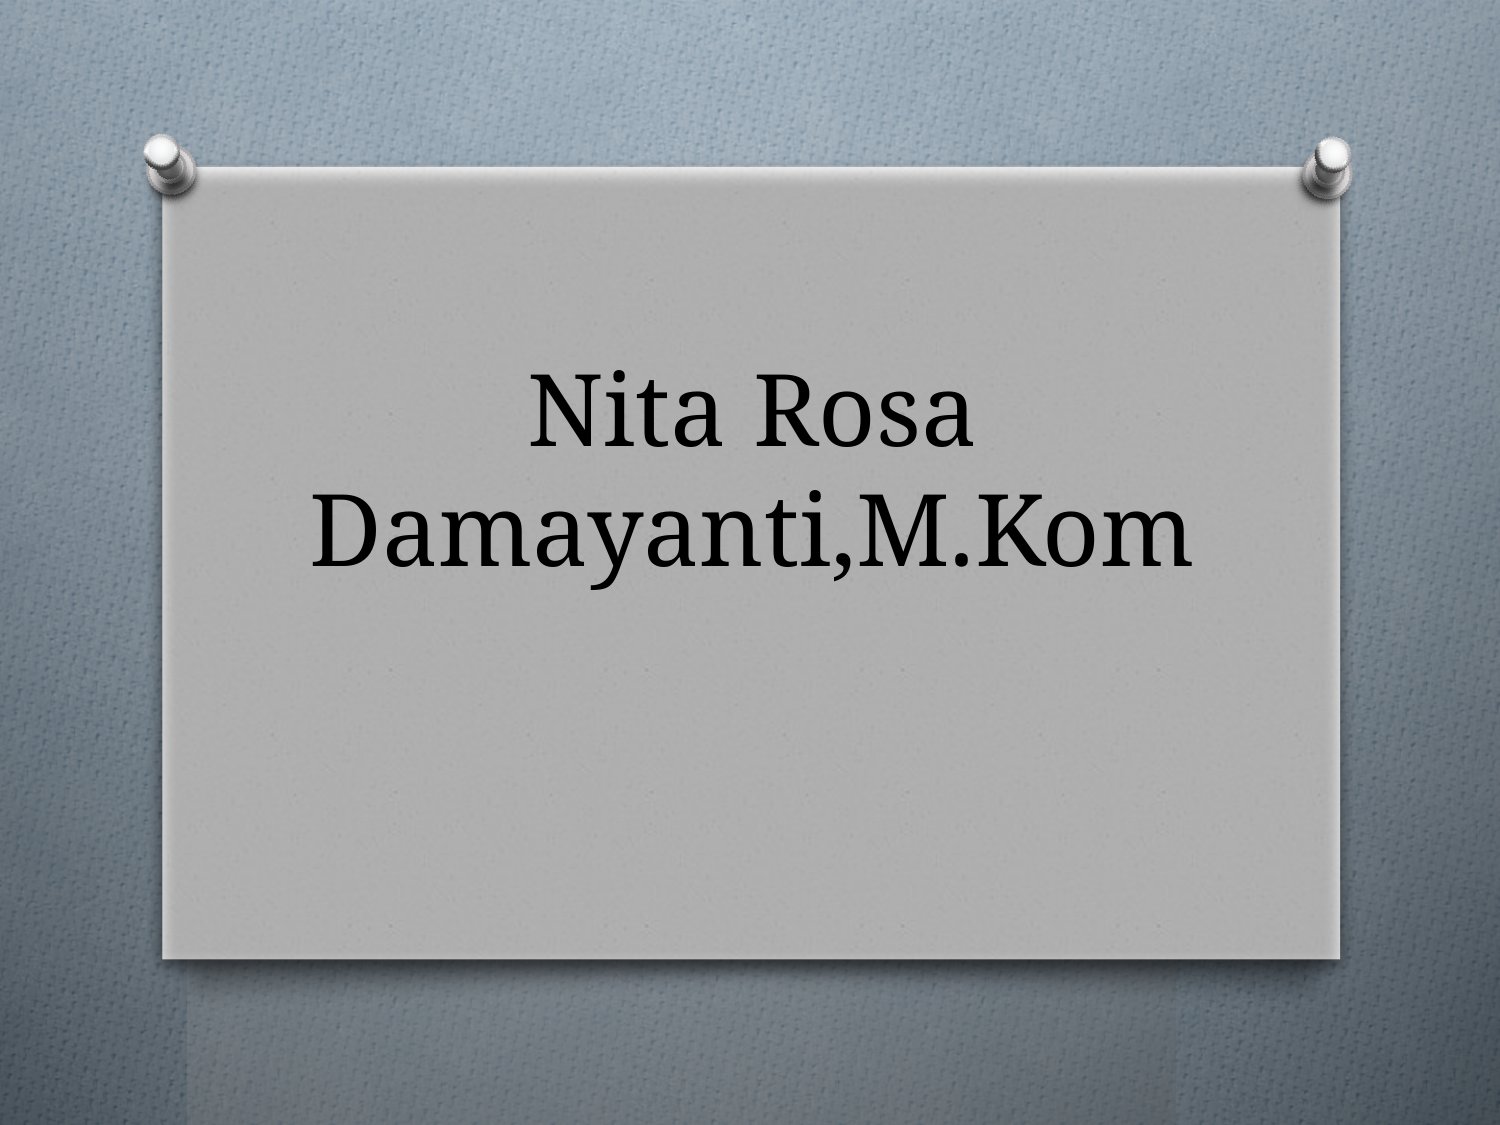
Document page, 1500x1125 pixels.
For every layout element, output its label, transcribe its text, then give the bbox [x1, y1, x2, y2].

title Nita Rosa Damayanti,M.Kom [283, 294, 1223, 595]
picture [1274, 109, 1396, 230]
picture [112, 100, 235, 224]
